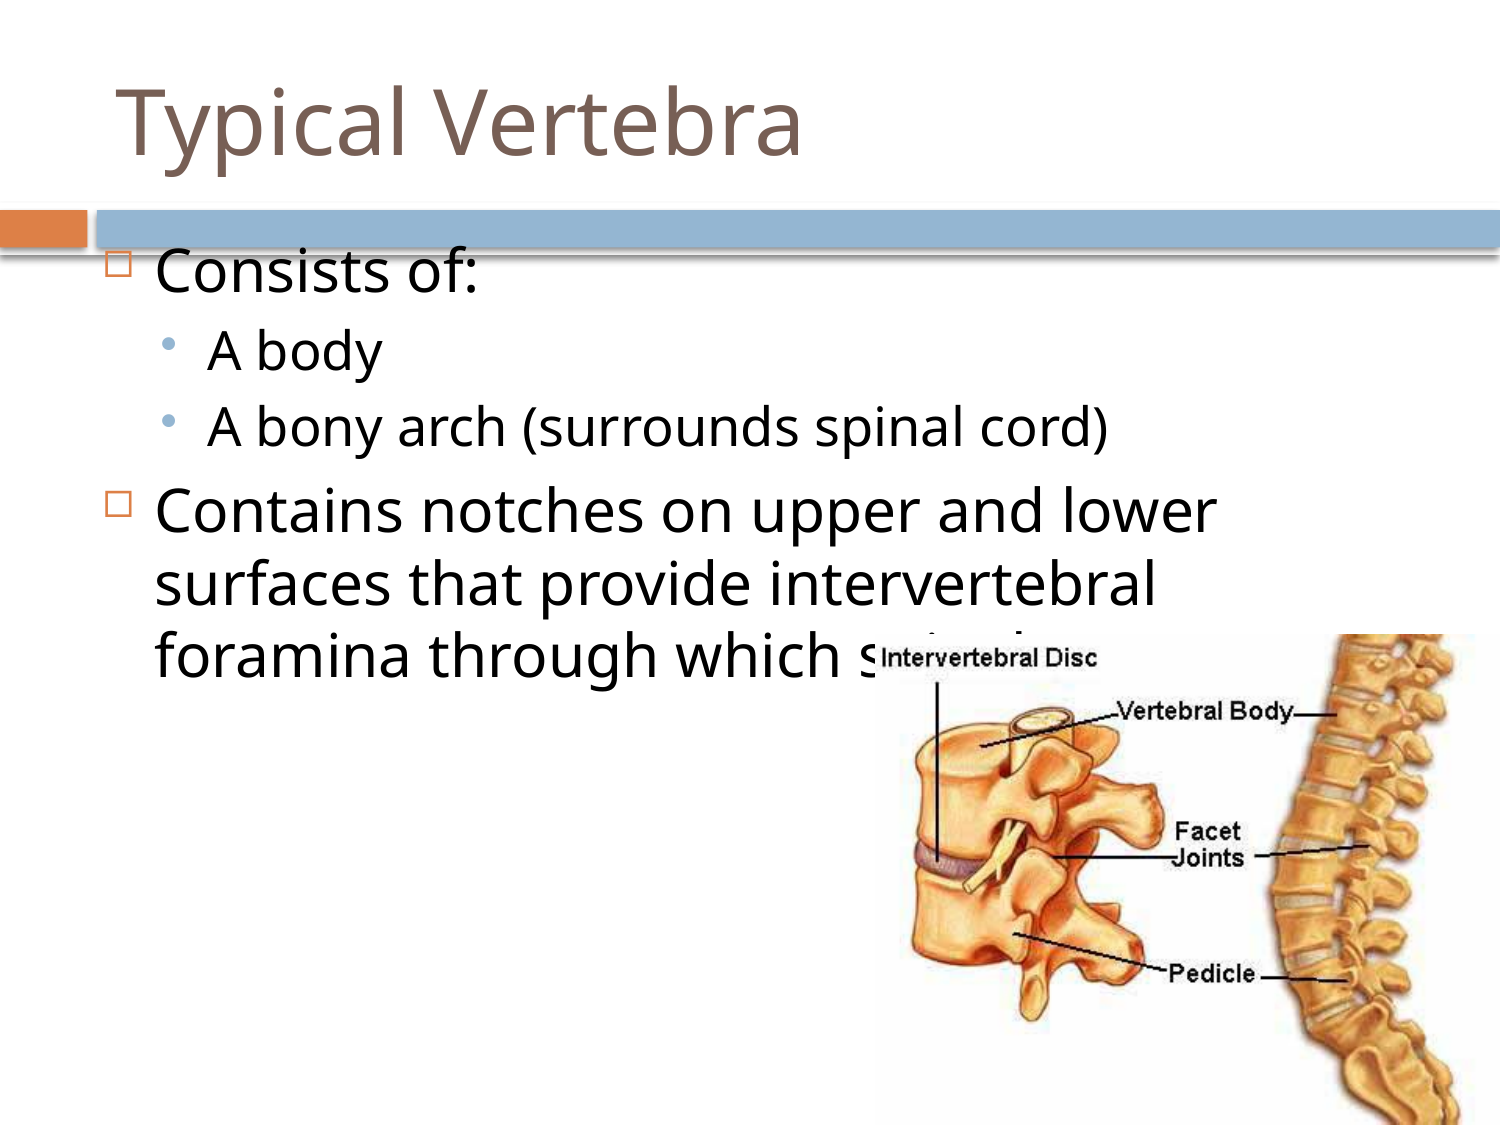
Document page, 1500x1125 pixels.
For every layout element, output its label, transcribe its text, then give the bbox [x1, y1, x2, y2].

title Typical Vertebra [100, 37, 1438, 200]
picture [874, 633, 1500, 1125]
list Consists of: A body A bony arch (surrounds spinal cord) Contains notches on upper and lower surfaces that provide intervertebral foramina through which spinal nerves pass. [87, 224, 1425, 963]
